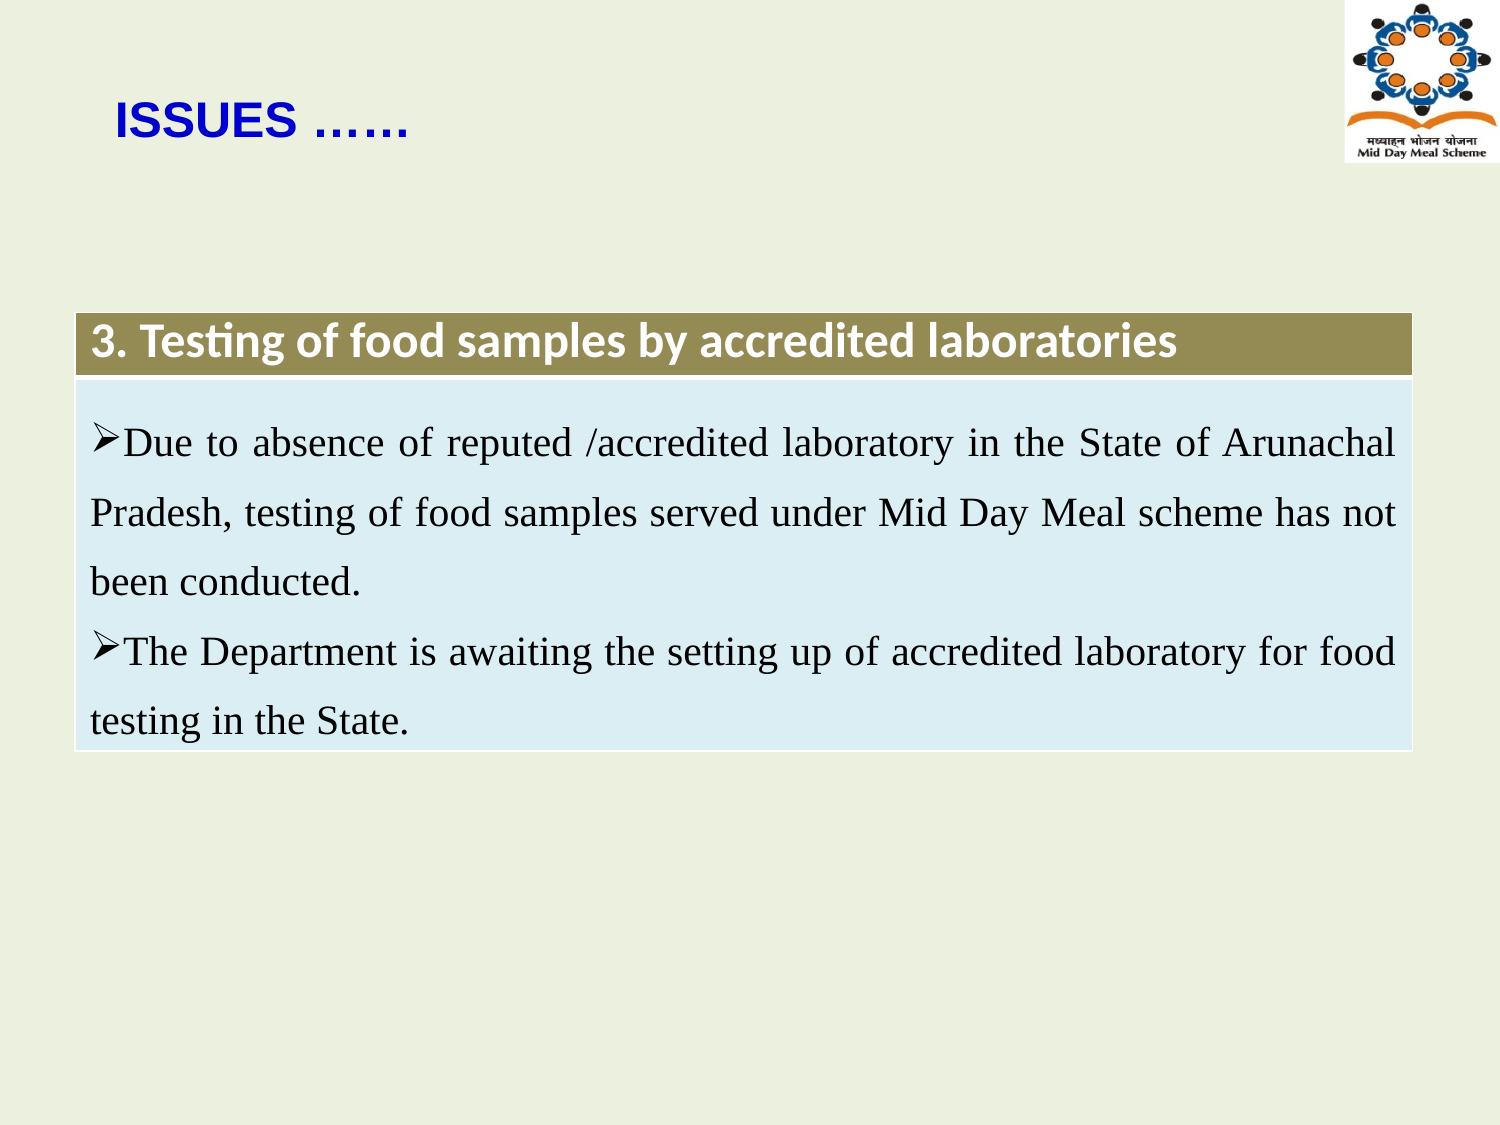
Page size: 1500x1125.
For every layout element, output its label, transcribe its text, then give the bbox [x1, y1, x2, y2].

picture [1344, 0, 1500, 163]
text_box ISSUES …… [99, 87, 1325, 157]
table_header 3. Testing of food samples by accredited laboratories [76, 313, 1412, 375]
table_cell Due to absence of reputed /accredited laboratory in the State of Arunachal Pradesh, testing of food samples served under Mid Day Meal scheme has not been conducted. The Department is awaiting the setting up of accredited laboratory for food testing in the State. [76, 380, 1412, 750]
